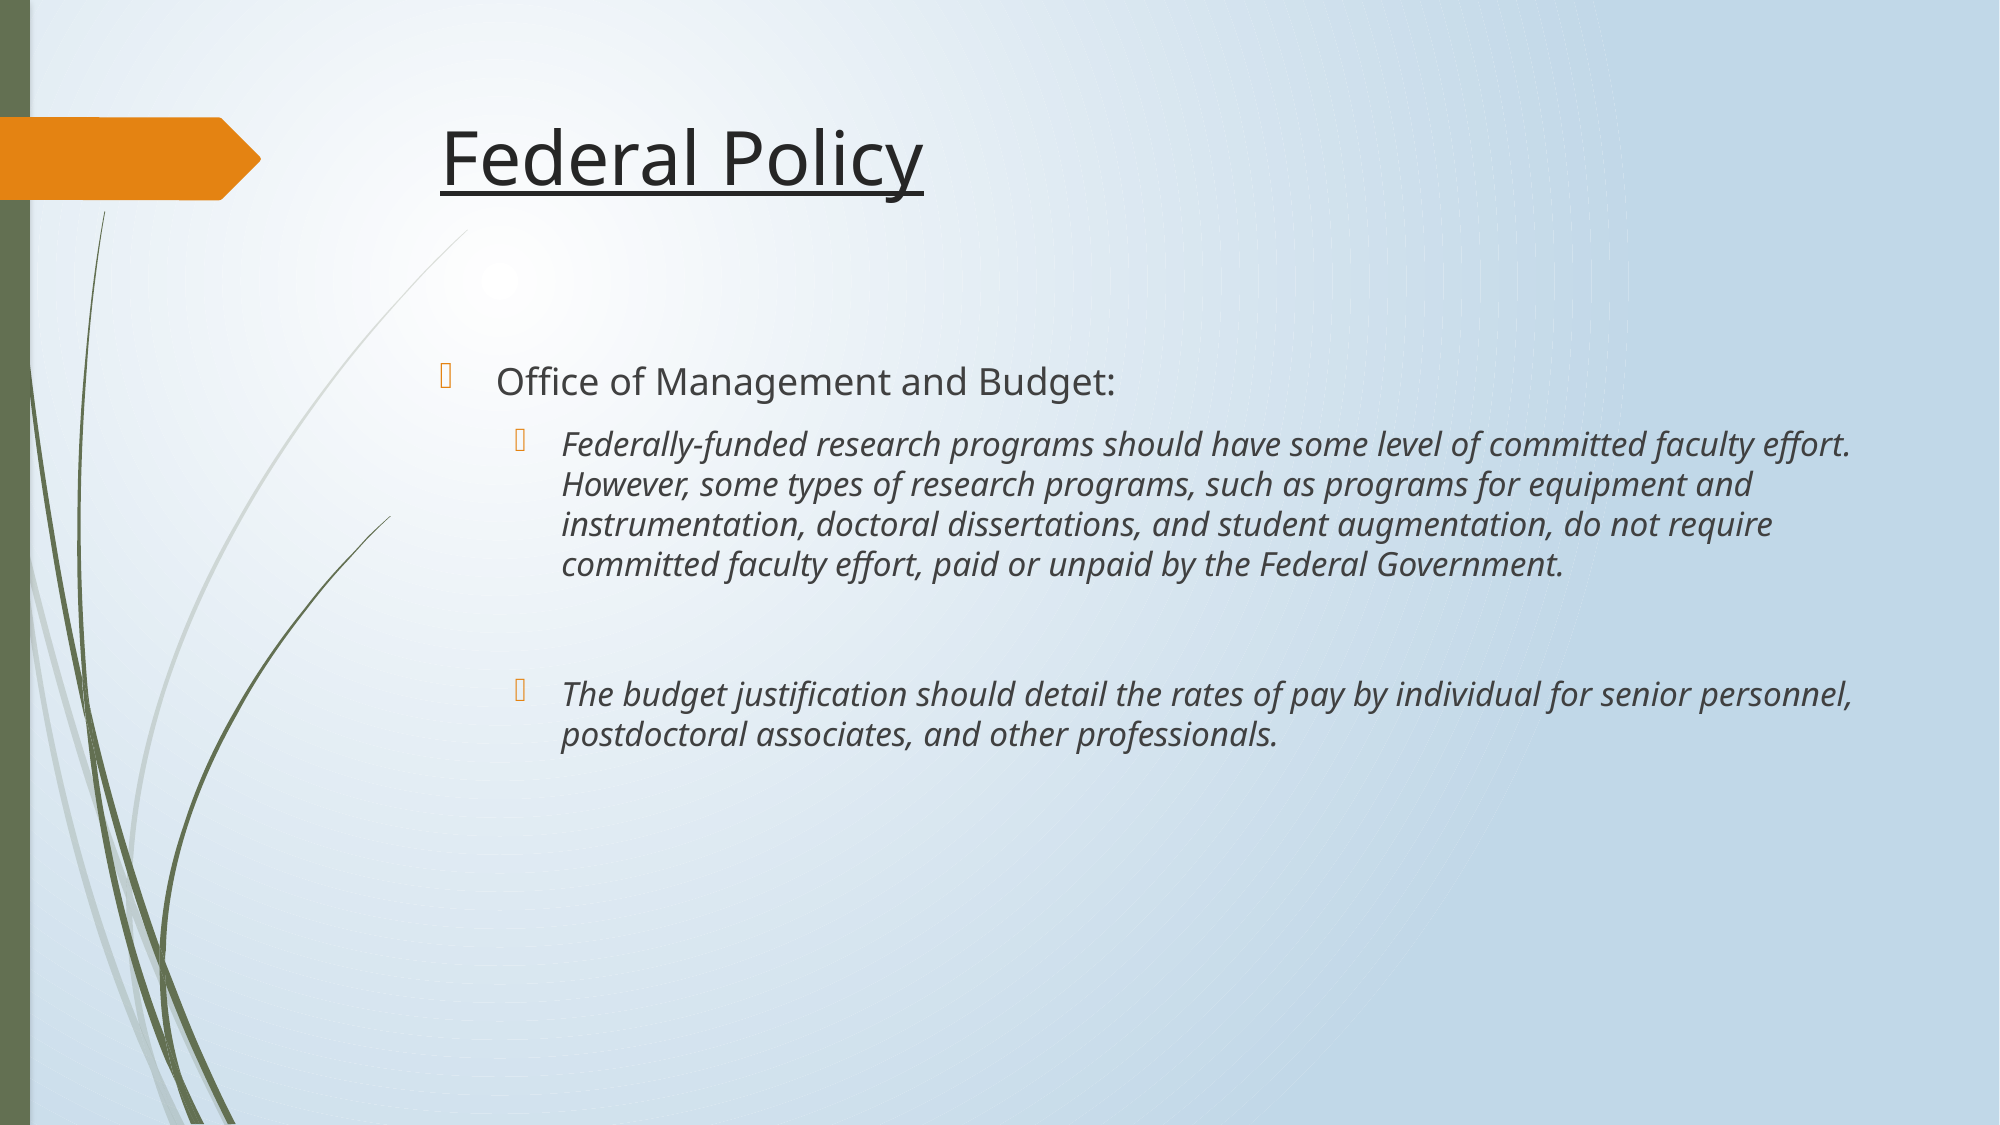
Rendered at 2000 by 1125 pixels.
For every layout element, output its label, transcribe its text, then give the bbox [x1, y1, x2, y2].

list Office of Management and Budget: Federally-funded research programs should have some level of committed faculty effort. However, some types of research programs, such as programs for equipment and instrumentation, doctoral dissertations, and student augmentation, do not require committed faculty effort, paid or unpaid by the Federal Government. The budget justification should detail the rates of pay by individual for senior personnel, postdoctoral associates, and other professionals. [424, 350, 1887, 970]
title Federal Policy [425, 102, 1887, 313]
